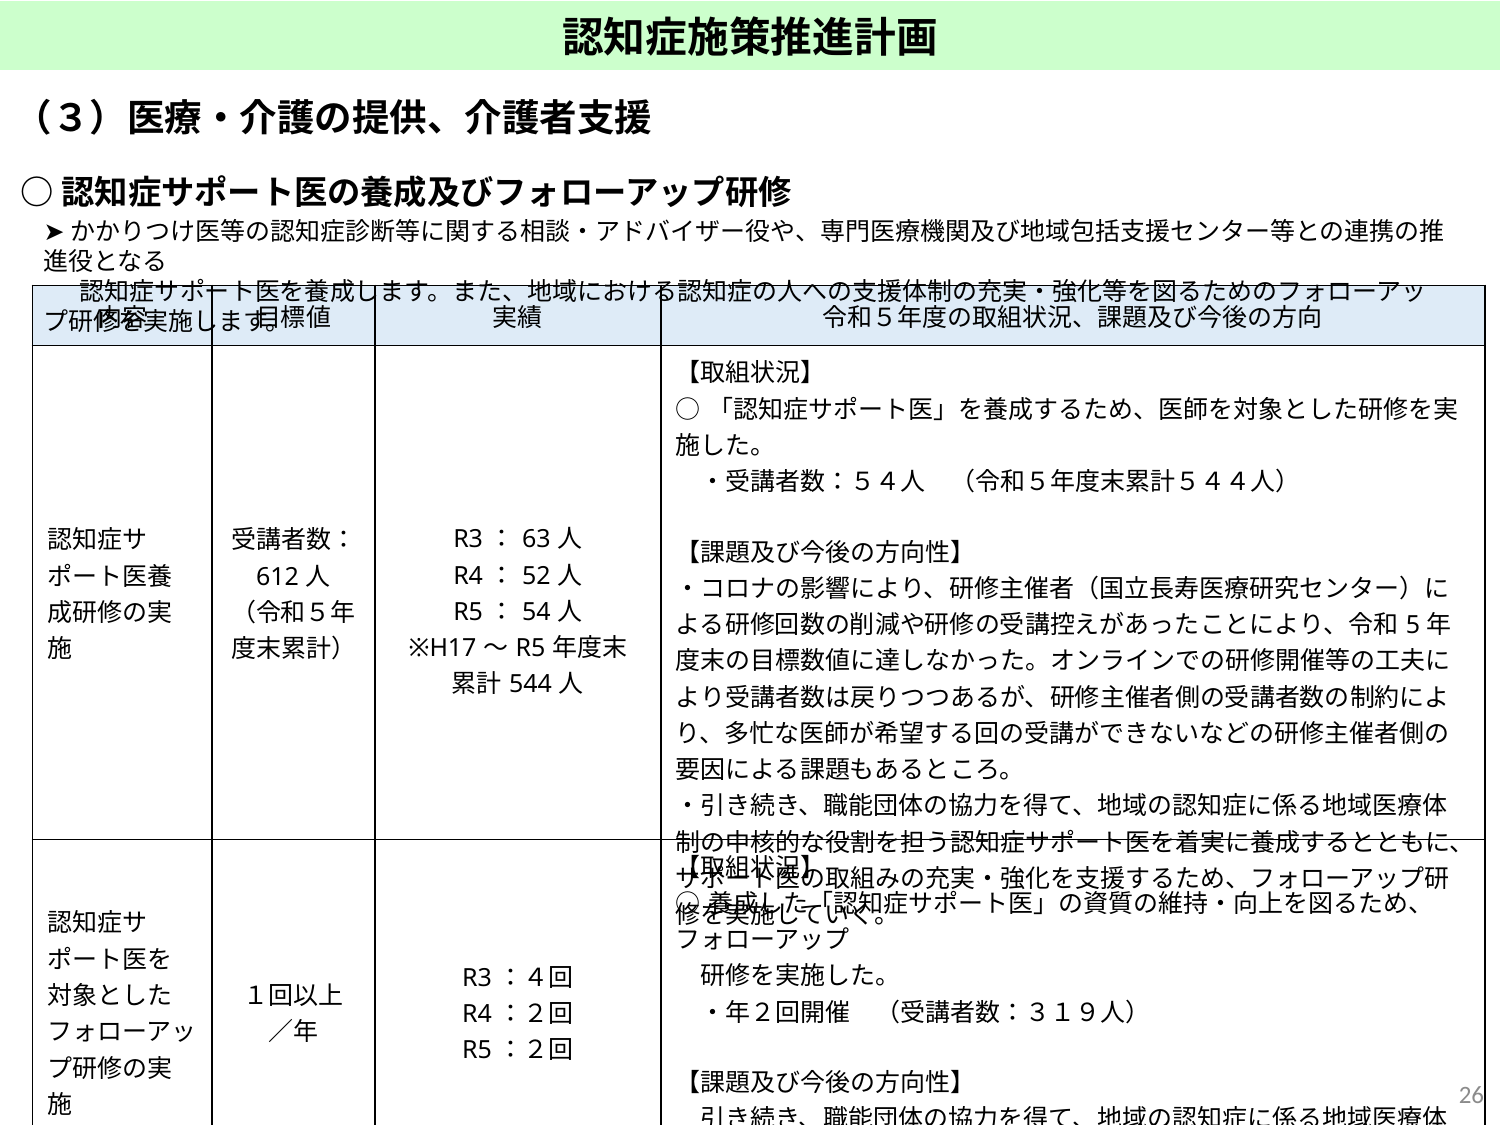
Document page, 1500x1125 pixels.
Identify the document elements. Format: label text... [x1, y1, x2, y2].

table_cell １回以上 ／年 [213, 840, 374, 1125]
text_box 認知症施策推進計画 [0, 0, 1500, 71]
text_box ➤かかりつけ医等の認知症診断等に関する相談・アドバイザー役や、専門医療機関及び地域包括支援センター等との連携の推進役となる 認知症サポート医を養成します。また、地域における認知症の人への支援体制の充実・強化等を図るためのフォローアップ研修を実施します。 [28, 207, 1464, 343]
table_cell R3：63人 R4：52人 R5：54人 ※H17～R5年度末 累計544人 [376, 346, 660, 839]
table_cell 認知症サポート医を対象としたフォローアップ研修の実施 [33, 840, 211, 1125]
table_header 令和５年度の取組状況、課題及び今後の方向 [662, 286, 1484, 345]
table_cell 受講者数： 612人 （令和５年度末累計） [213, 346, 374, 839]
text_box ○認知症サポート医の養成及びフォローアップ研修 [5, 163, 1441, 219]
table_cell R3：４回 R4：２回 R5：２回 [376, 840, 660, 1125]
table_cell 【取組状況】 ○「認知症サポート医」を養成するため、医師を対象とした研修を実施した。 ・受講者数：５４人 （令和５年度末累計５４４人） 【課題及び今後の方向性】 ・コロナの影響により、研修主催者（国立長寿医療研究センター）による研修回数の削減や研修の受講控えがあったことにより、令和5年度末の目標数値に達しなかった。オンラインでの研修開催等の工夫により受講者数は戻りつつあるが、研修主催者側の受講者数の制約により、多忙な医師が希望する回の受講ができないなどの研修主催者側の要因による課題もあるところ。 ・引き続き、職能団体の協力を得て、地域の認知症に係る地域医療体制の中核的な役割を担う認知症サポート医を着実に養成するとともに、サポート医の取組みの充実・強化を支援するため、フォローアップ研修を実施していく。 [662, 346, 1484, 839]
text_box （３）医療・介護の提供、介護者支援 [0, 86, 1160, 147]
table_cell 認知症サポート医養成研修の実施 [33, 346, 211, 839]
table_cell 【取組状況】 ○養成した「認知症サポート医」の資質の維持・向上を図るため、フォローアップ 研修を実施した。 ・年２回開催 （受講者数：３１９人） 【課題及び今後の方向性】 引き続き、職能団体の協力を得て、地域の認知症に係る地域医療体制の中核的な役割を担う認知症サポート医を着実に養成するとともに、サポート医の取組みの充実・強化を支援するため、フォローアップ研修を実施していく。 [662, 840, 1484, 1125]
slide_number 25 [1161, 1063, 1500, 1124]
